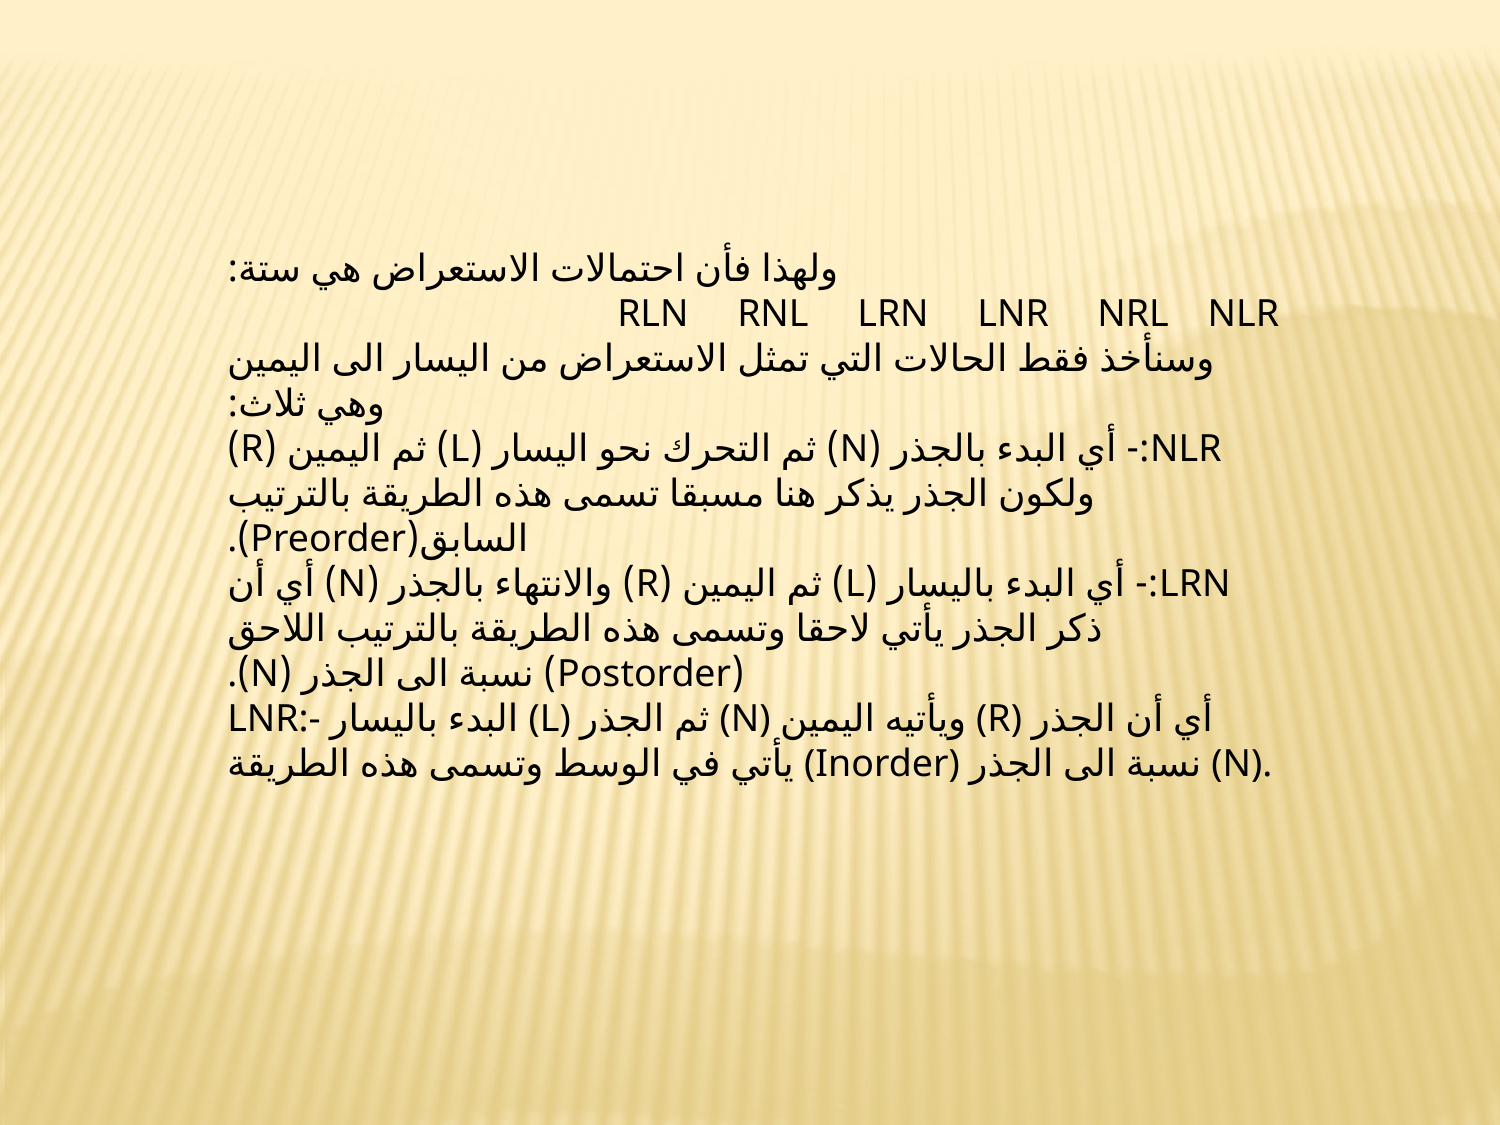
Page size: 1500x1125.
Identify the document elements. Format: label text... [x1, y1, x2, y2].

text_box ولهذا فأن احتمالات الاستعراض هي ستة: RLN RNL LRN LNR NRL NLR وسنأخذ فقط الحالات التي تمثل الاستعراض من اليسار الى اليمين وهي ثلاث: NLR:- أي البدء بالجذر (N) ثم التحرك نحو اليسار (L) ثم اليمين (R) ولكون الجذر يذكر هنا مسبقا تسمى هذه الطريقة بالترتيب السابق(Preorder). LRN:- أي البدء باليسار (L) ثم اليمين (R) والانتهاء بالجذر (N) أي أن ذكر الجذر يأتي لاحقا وتسمى هذه الطريقة بالترتيب اللاحق (Postorder) نسبة الى الجذر (N). LNR:- البدء باليسار (L) ثم الجذر (N) ويأتيه اليمين (R) أي أن الجذر يأتي في الوسط وتسمى هذه الطريقة (Inorder) نسبة الى الجذر (N). [212, 236, 1300, 792]
